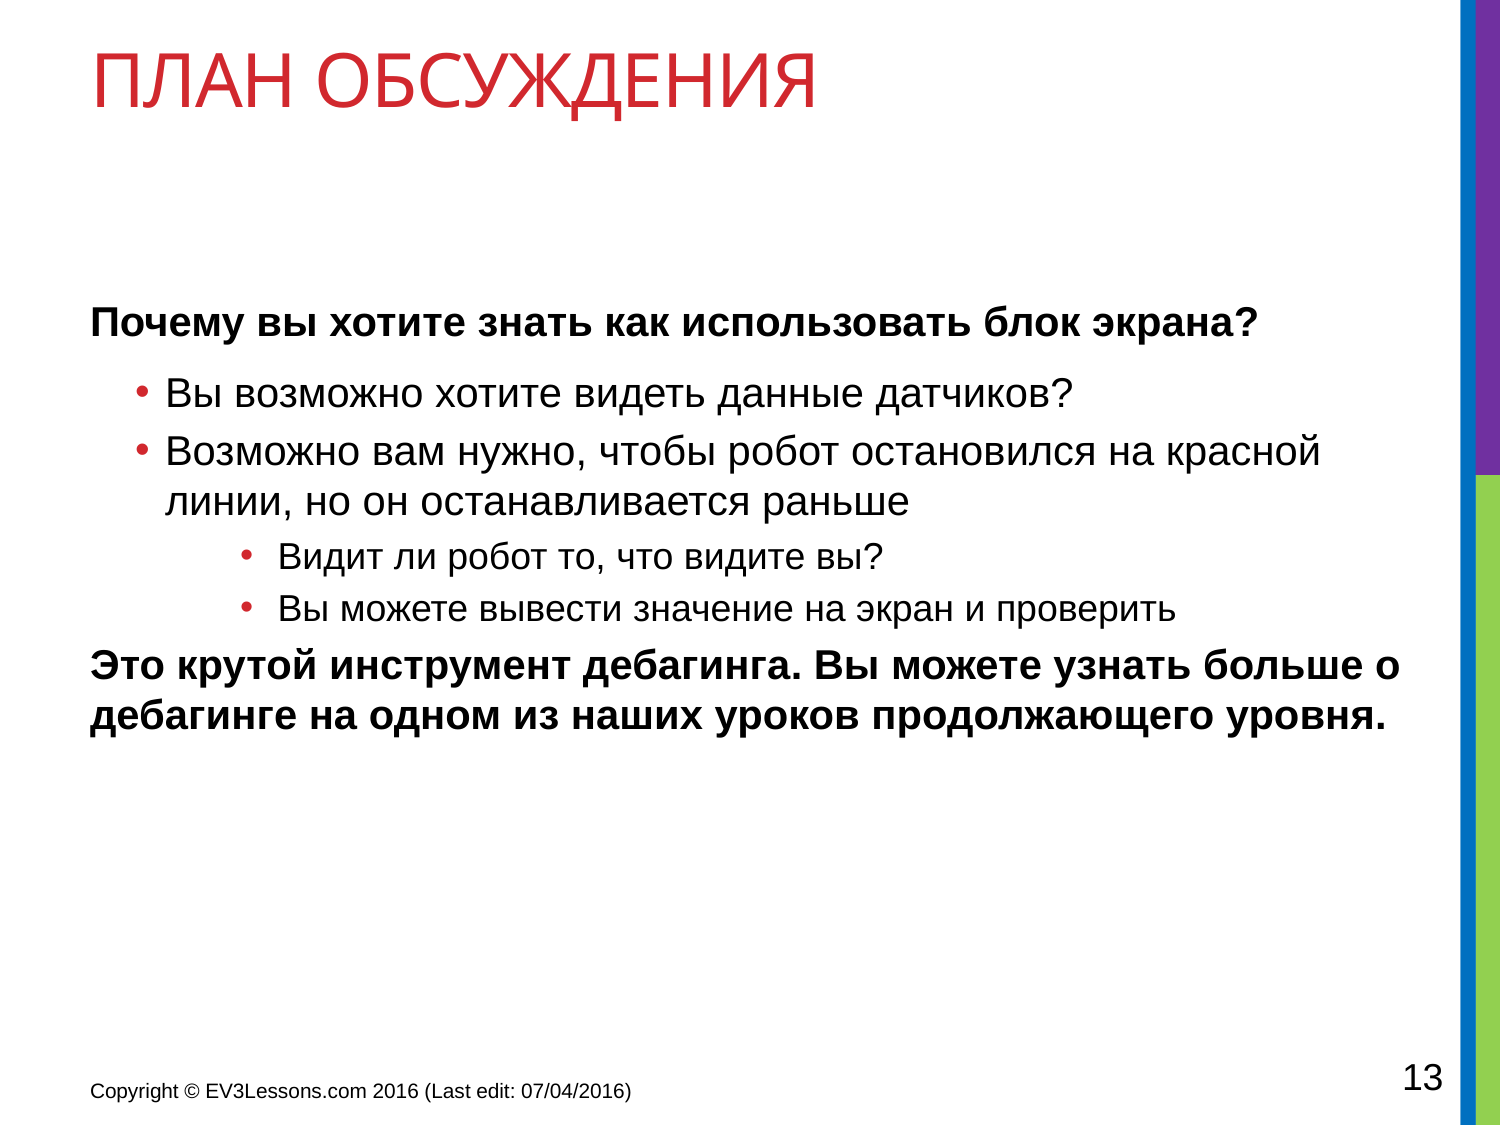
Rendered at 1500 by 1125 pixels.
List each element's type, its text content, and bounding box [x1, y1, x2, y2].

slide_number 13 [1387, 1045, 1491, 1106]
list Почему вы хотите знать как использовать блок экрана? Вы возможно хотите видеть данные датчиков? Возможно вам нужно, чтобы робот остановился на красной линии, но он останавливается раньше Видит ли робот то, что видите вы? Вы можете вывести значение на экран и проверить Это крутой инструмент дебагинга. Вы можете узнать больше о дебагинге на одном из наших уроков продолжающего уровня. [75, 287, 1428, 1005]
footer Copyright © EV3Lessons.com 2016 (Last edit: 07/04/2016) [75, 1070, 706, 1112]
title План обсуждения [75, 25, 1428, 250]
